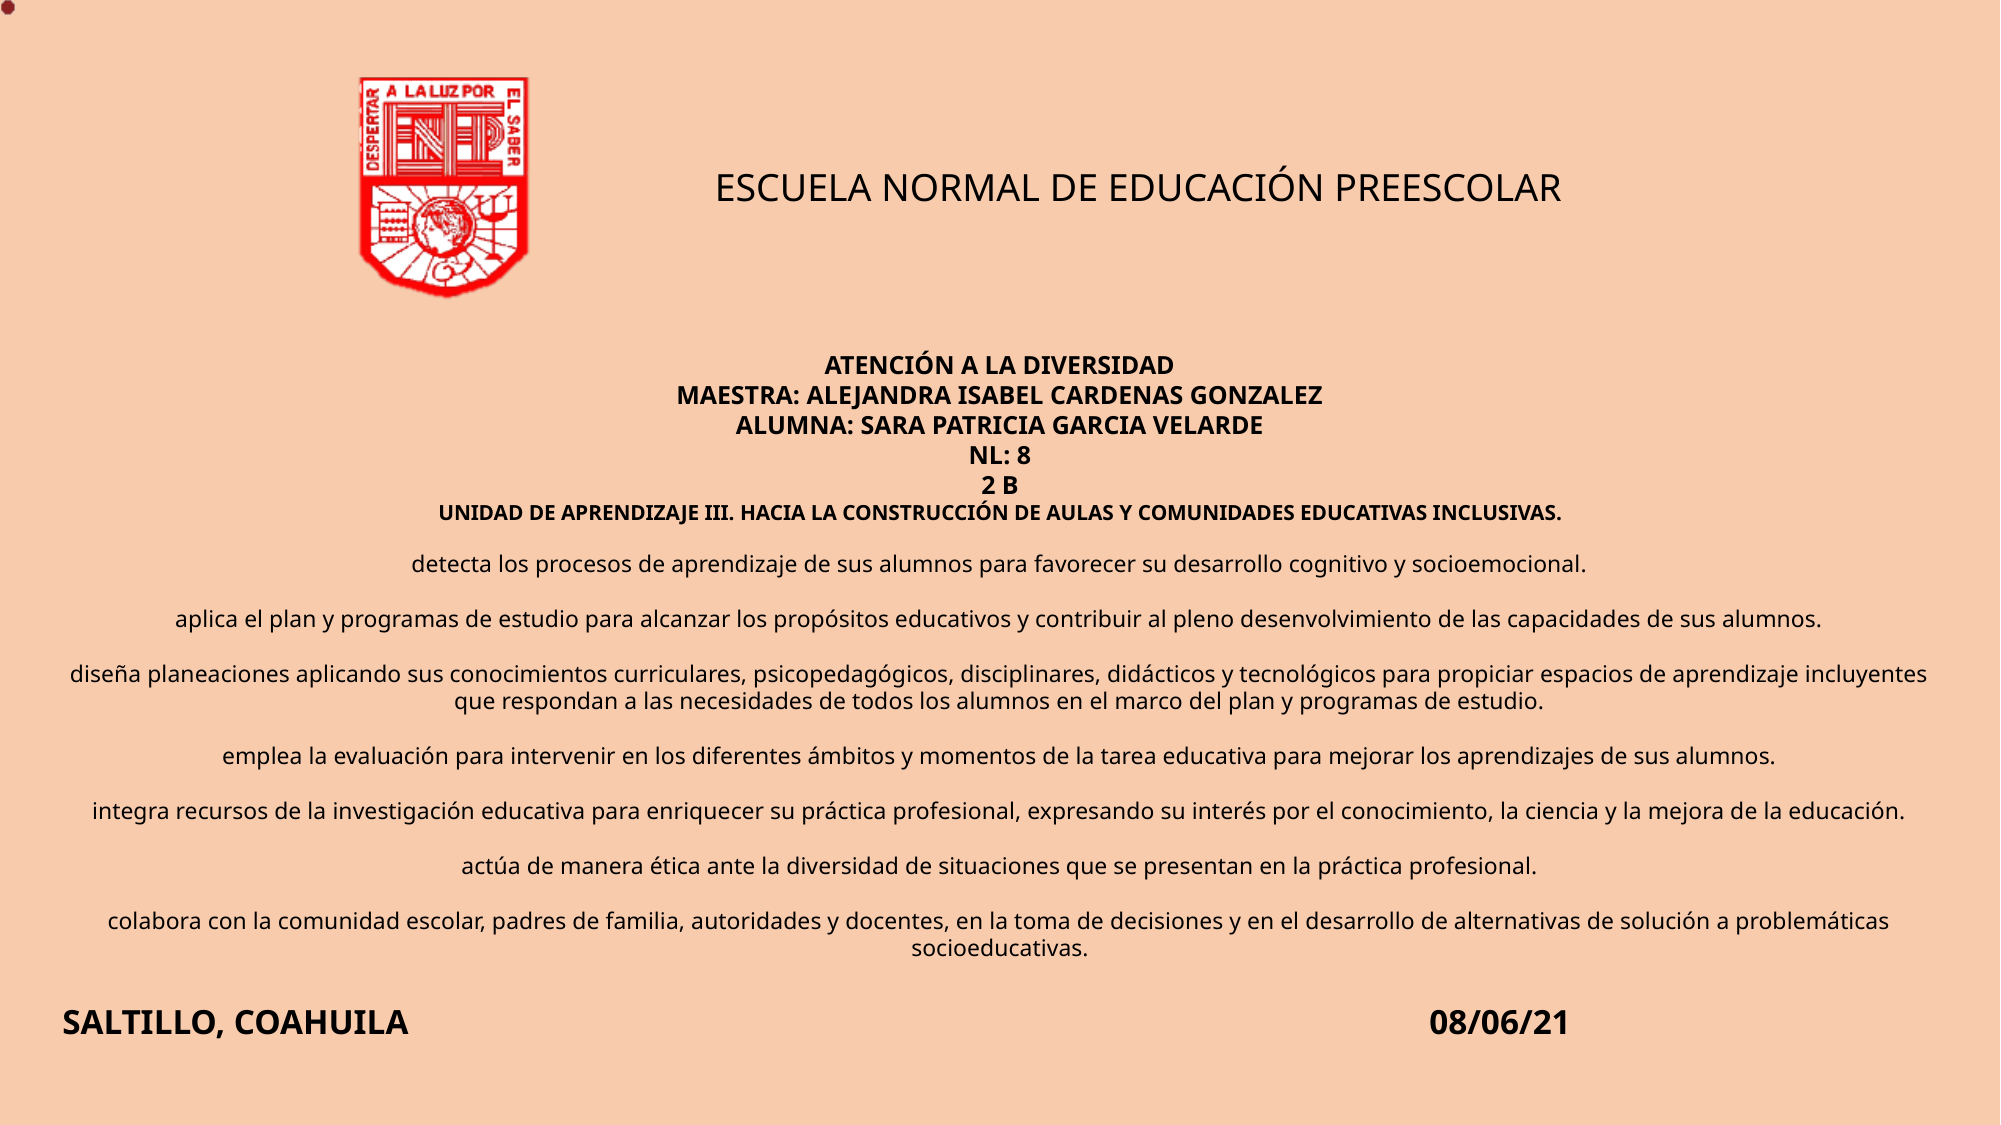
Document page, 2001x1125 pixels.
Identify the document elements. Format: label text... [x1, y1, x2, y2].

picture [0, 0, 18, 18]
text_box ESCUELA NORMAL DE EDUCACIÓN PREESCOLAR [591, 156, 1715, 217]
text_box ATENCIÓN A LA DIVERSIDAD MAESTRA: ALEJANDRA ISABEL CARDENAS GONZALEZ ALUMNA: SARA PATRICIA GARCIA VELARDE NL: 8 2 B UNIDAD DE APRENDIZAJE III. HACIA LA CONSTRUCCIÓN DE AULAS Y COMUNIDADES EDUCATIVAS INCLUSIVAS. detecta los procesos de aprendizaje de sus alumnos para favorecer su desarrollo cognitivo y socioemocional. aplica el plan y programas de estudio para alcanzar los propósitos educativos y contribuir al pleno desenvolvimiento de las capacidades de sus alumnos. diseña planeaciones aplicando sus conocimientos curriculares, psicopedagógicos, disciplinares, didácticos y tecnológicos para propiciar espacios de aprendizaje incluyentes que respondan a las necesidades de todos los alumnos en el marco del plan y programas de estudio. emplea la evaluación para intervenir en los diferentes ámbitos y momentos de la tarea educativa para mejorar los aprendizajes de sus alumnos. integra recursos de la investigación educativa para enriquecer su práctica profesional, expresando su interés por el conocimiento, la ciencia y la mejora de la educación. actúa de manera ética ante la diversidad de situaciones que se presentan en la práctica profesional. colabora con la comunidad escolar, padres de familia, autoridades y docentes, en la toma de decisiones y en el desarrollo de alternativas de solución a problemáticas socioeducativas. SALTILLO, COAHUILA 08/06/21 [47, 342, 1953, 1049]
picture [285, 73, 591, 301]
